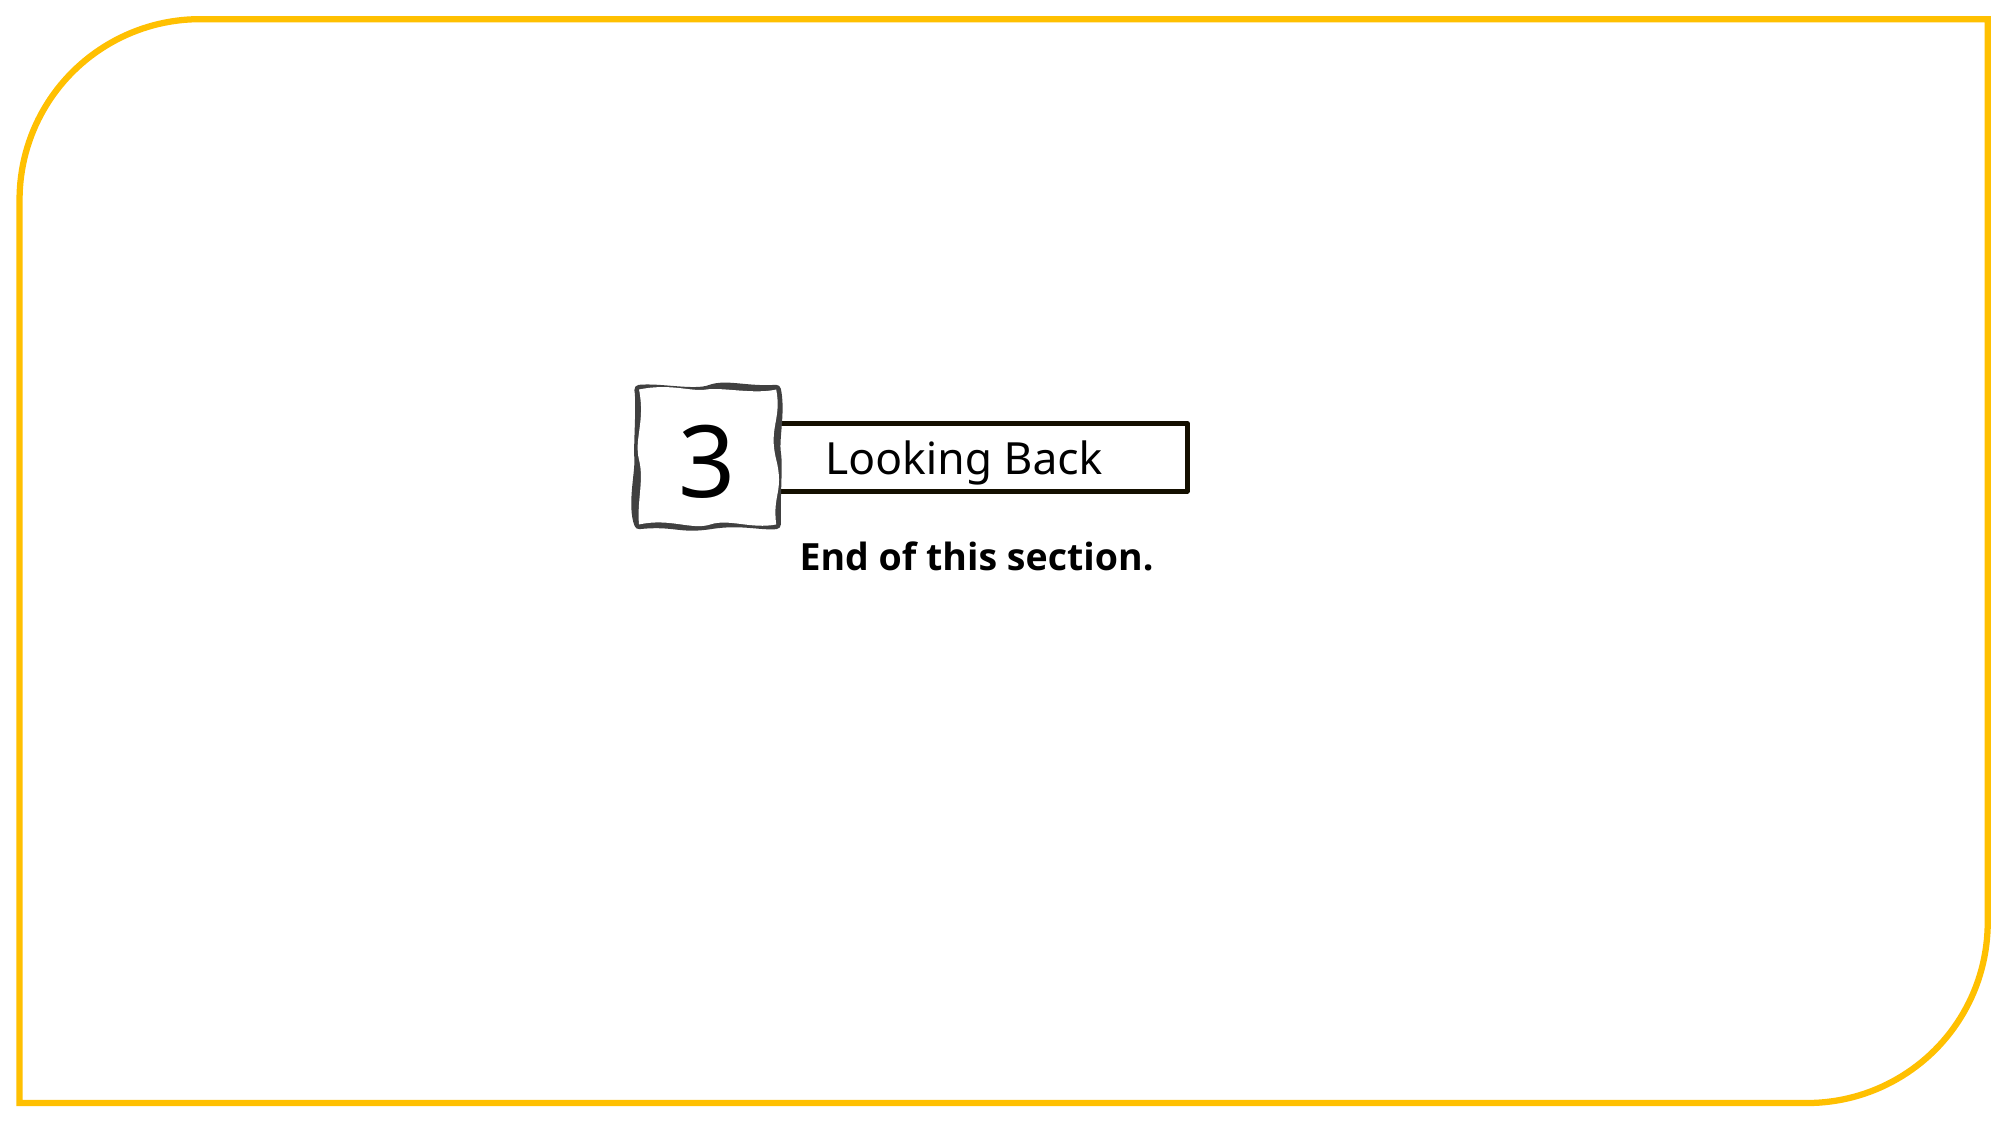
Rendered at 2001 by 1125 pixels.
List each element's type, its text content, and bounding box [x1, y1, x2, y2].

text_box [18, 18, 1989, 1105]
text_box 3 [635, 387, 780, 527]
text_box End of this section. [774, 524, 1225, 585]
text_box Looking Back [774, 423, 1188, 492]
